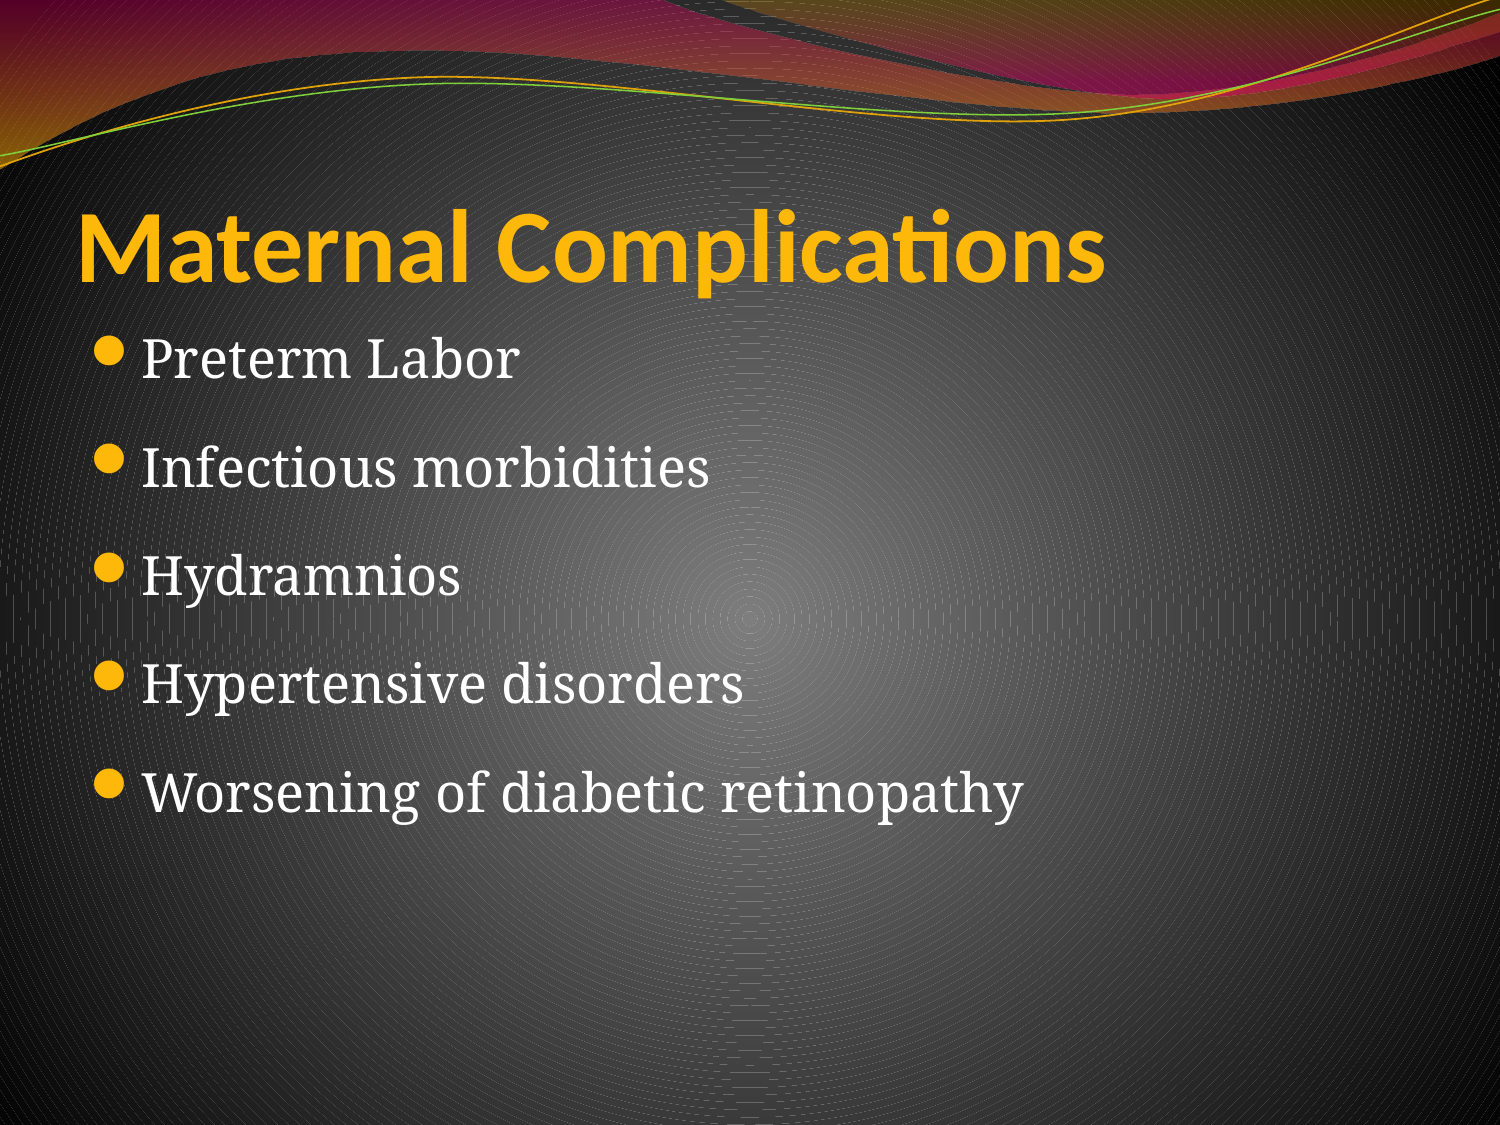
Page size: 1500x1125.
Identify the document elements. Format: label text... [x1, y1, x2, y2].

title Maternal Complications [75, 115, 1425, 303]
list Preterm Labor Infectious morbidities Hydramnios Hypertensive disorders Worsening of diabetic retinopathy [75, 317, 1425, 1038]
